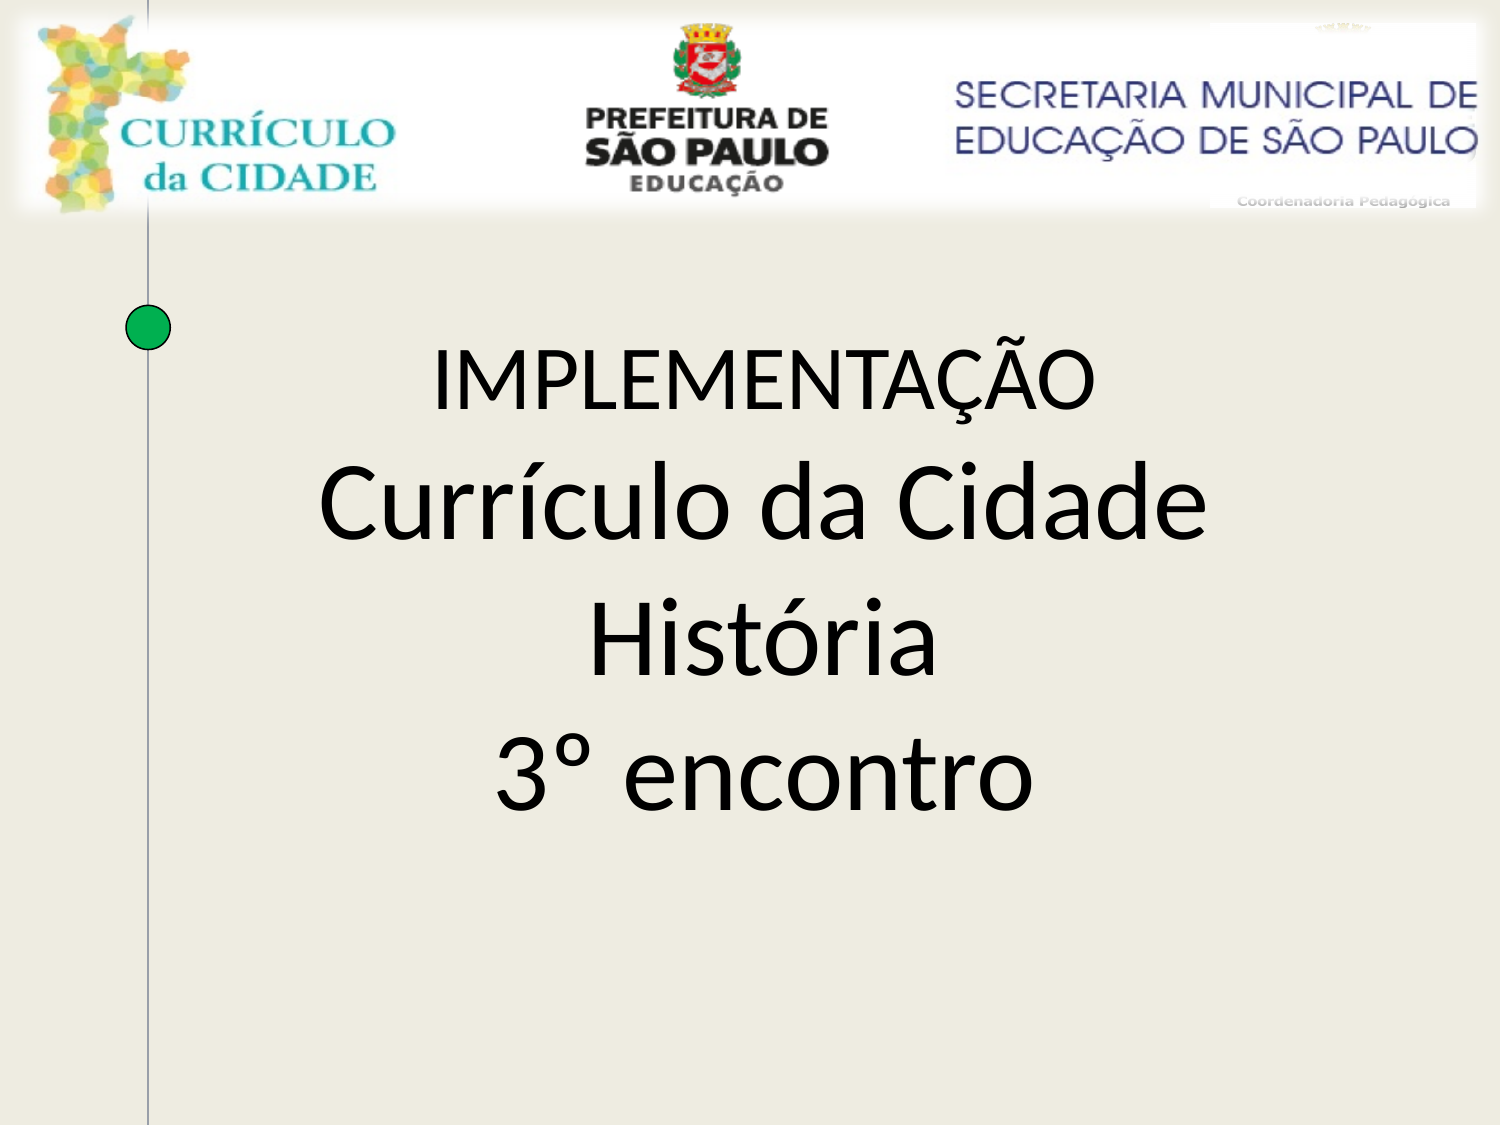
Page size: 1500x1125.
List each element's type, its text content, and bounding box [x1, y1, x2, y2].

picture [0, 0, 1500, 227]
text_box IMPLEMENTAÇÃO Currículo da Cidade História 3º encontro [216, 302, 1313, 557]
text_box [126, 306, 143, 349]
text_box [152, 305, 171, 350]
